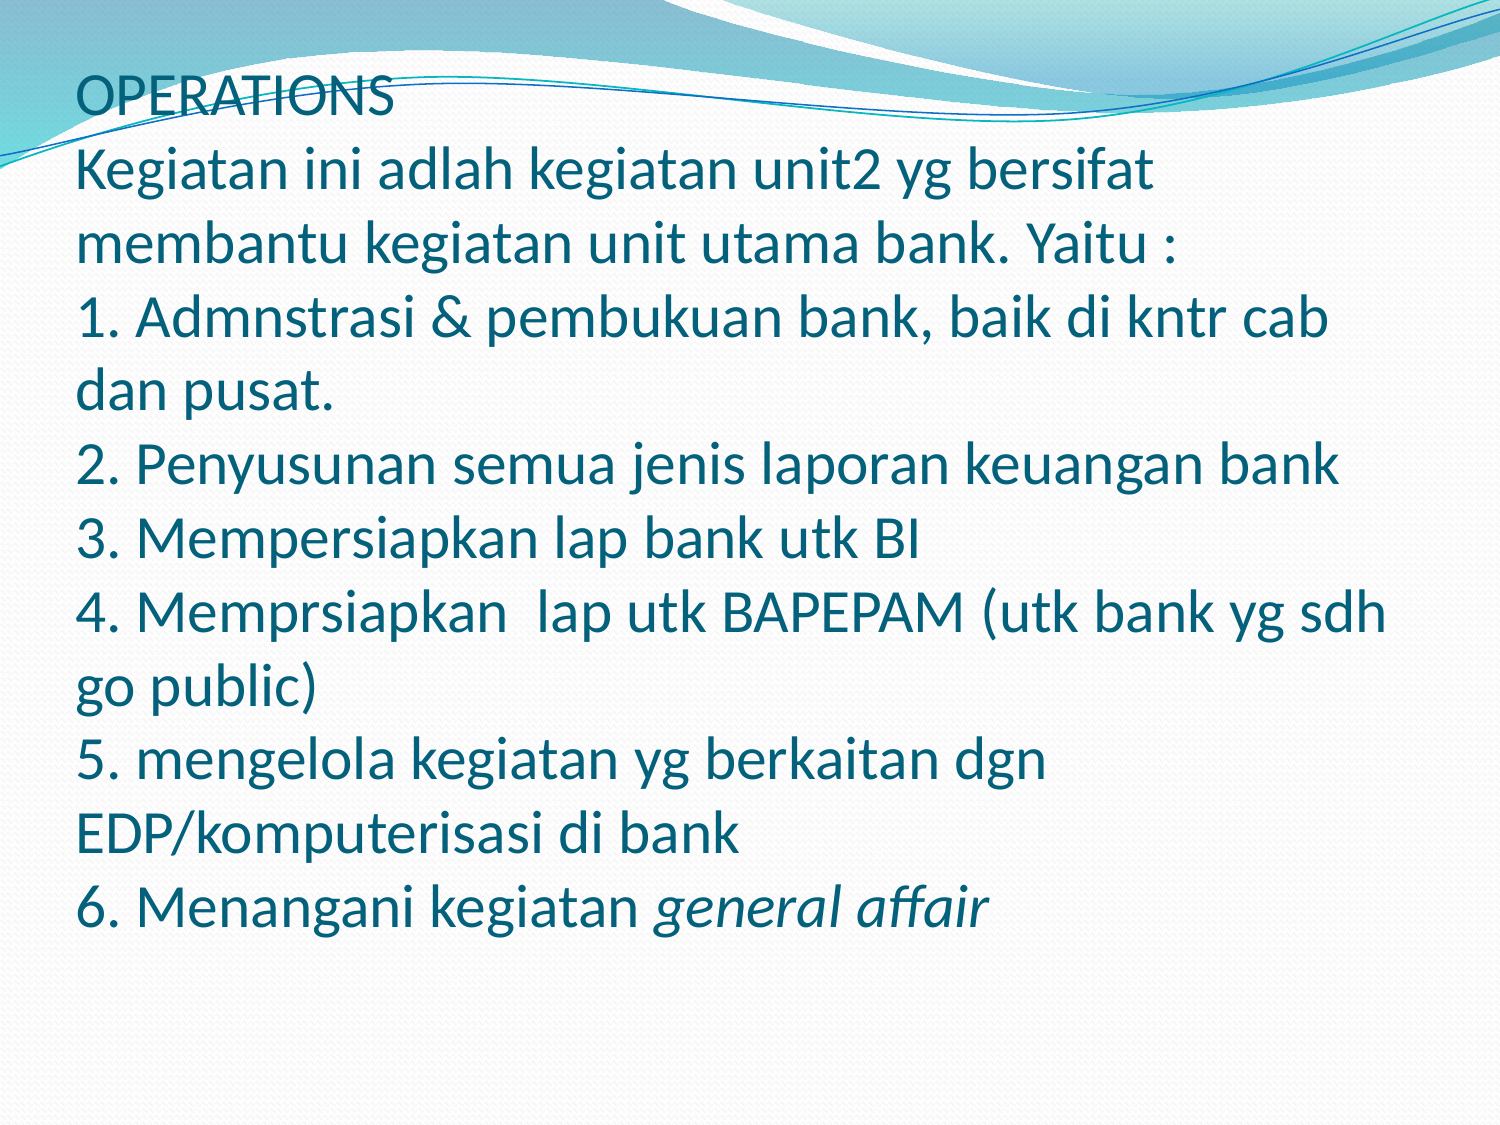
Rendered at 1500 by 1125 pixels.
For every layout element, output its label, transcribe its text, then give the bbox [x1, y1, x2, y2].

title OPERATIONS Kegiatan ini adlah kegiatan unit2 yg bersifat membantu kegiatan unit utama bank. Yaitu : 1. Admnstrasi & pembukuan bank, baik di kntr cab dan pusat. 2. Penyusunan semua jenis laporan keuangan bank 3. Mempersiapkan lap bank utk BI 4. Memprsiapkan lap utk BAPEPAM (utk bank yg sdh go public) 5. mengelola kegiatan yg berkaitan dgn EDP/komputerisasi di bank 6. Menangani kegiatan general affair [75, 46, 1438, 1079]
